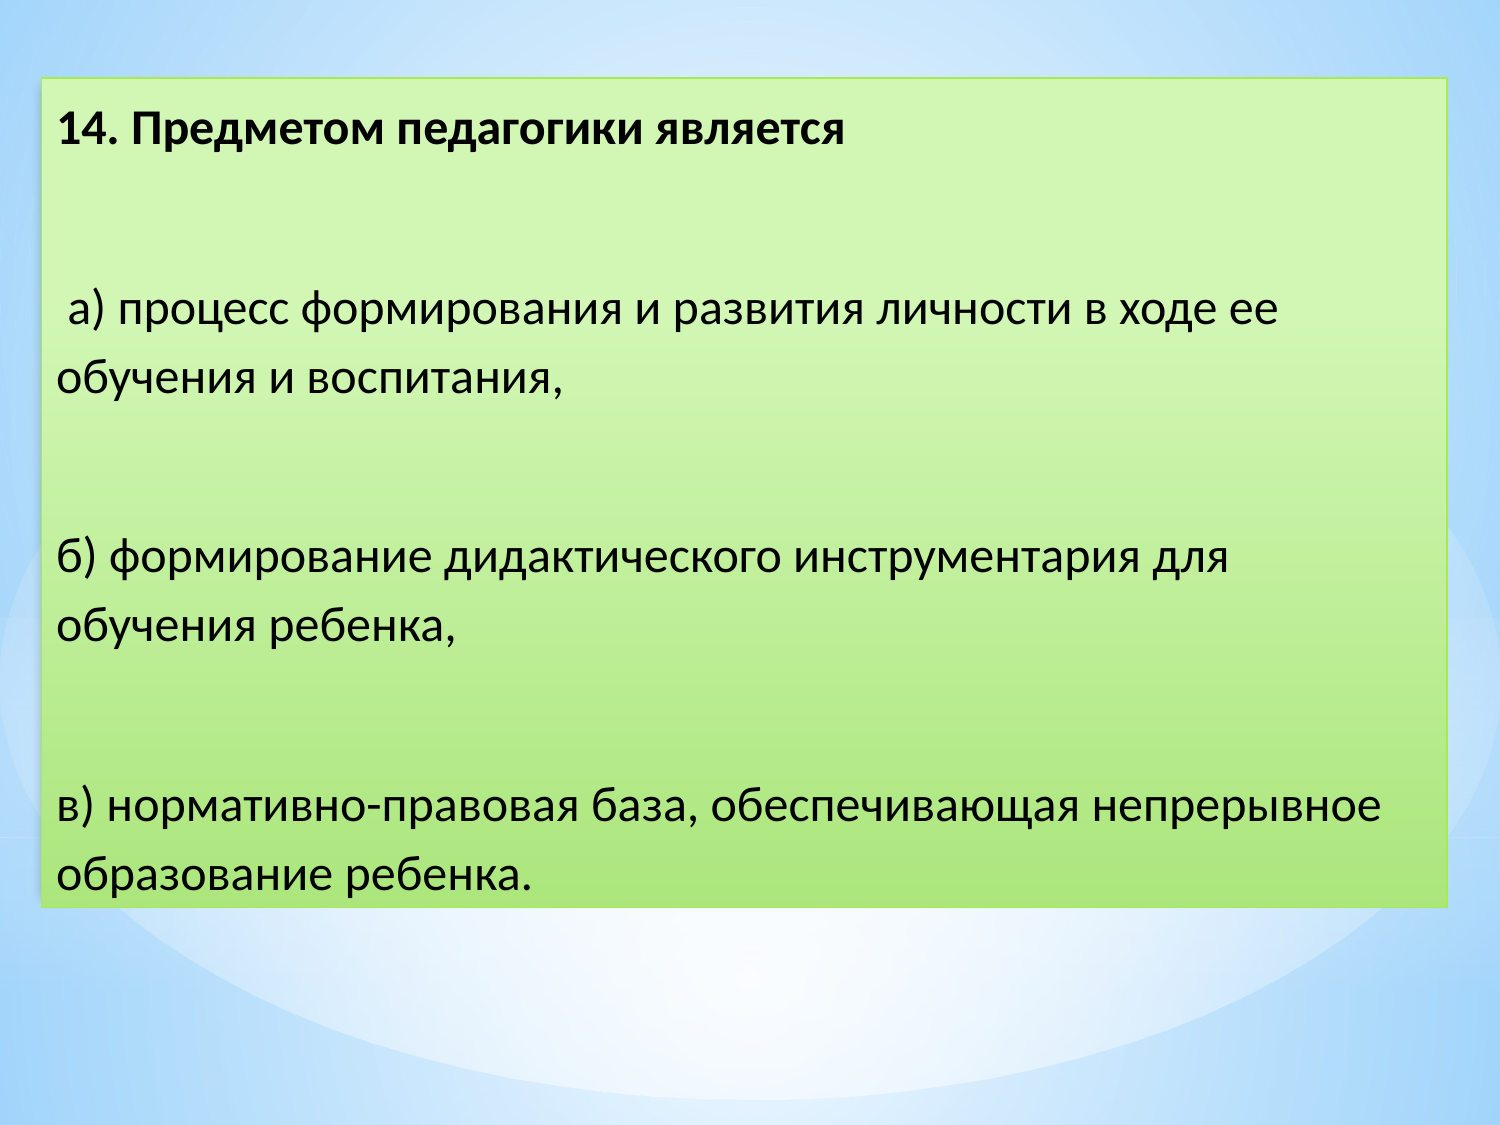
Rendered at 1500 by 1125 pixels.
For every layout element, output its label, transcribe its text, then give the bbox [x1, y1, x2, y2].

text_box 14. Предметом педагогики является а) процесс формирования и развития личности в ходе ее обучения и воспитания, б) формирование дидактического инструментария для обучения ребенка, в) нормативно-правовая база, обеспечивающая непрерывное образование ребенка. [41, 77, 1448, 908]
